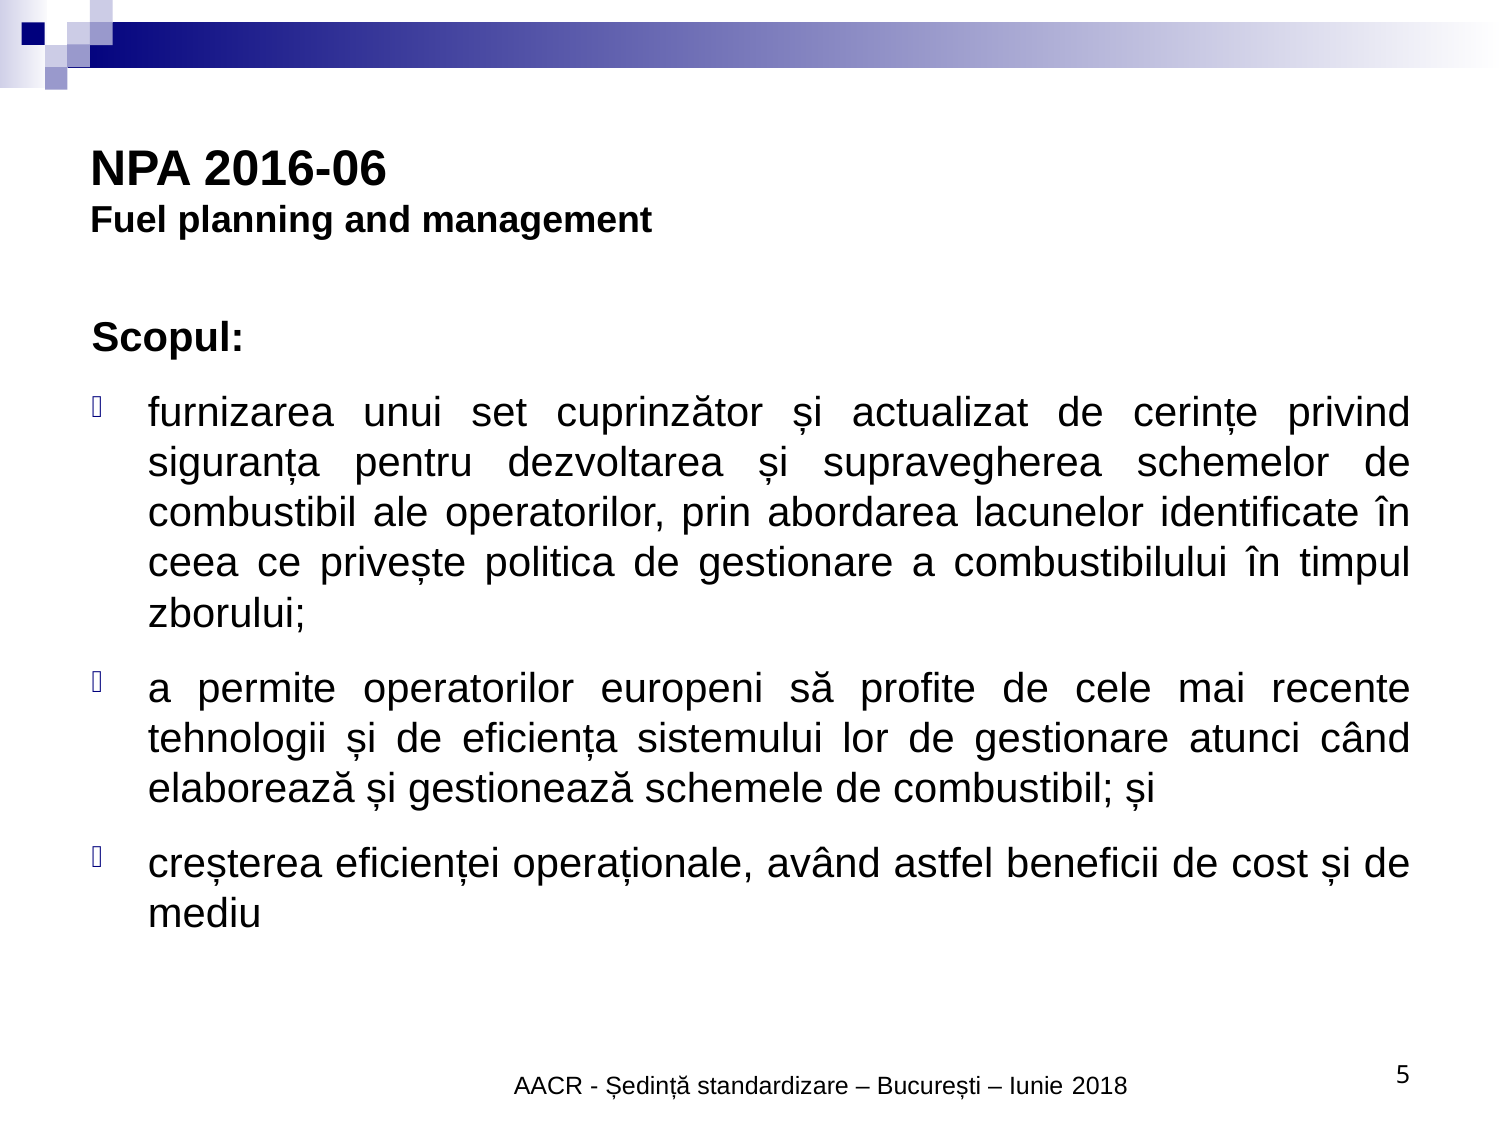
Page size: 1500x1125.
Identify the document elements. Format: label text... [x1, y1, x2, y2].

slide_number 5 [1074, 1024, 1426, 1101]
title NPA 2016-06 Fuel planning and management [75, 75, 1425, 300]
text_box AACR - Ședință standardizare – București – Iunie 2018 [242, 1062, 1400, 1108]
list Scopul: furnizarea unui set cuprinzător și actualizat de cerințe privind siguranța pentru dezvoltarea și supravegherea schemelor de combustibil ale operatorilor, prin abordarea lacunelor identificate în ceea ce privește politica de gestionare a combustibilului în timpul zborului; a permite operatorilor europeni să profite de cele mai recente tehnologii și de eficiența sistemului lor de gestionare atunci când elaborează și gestionează schemele de combustibil; și creșterea eficienței operaționale, având astfel beneficii de cost și de mediu [76, 302, 1427, 941]
